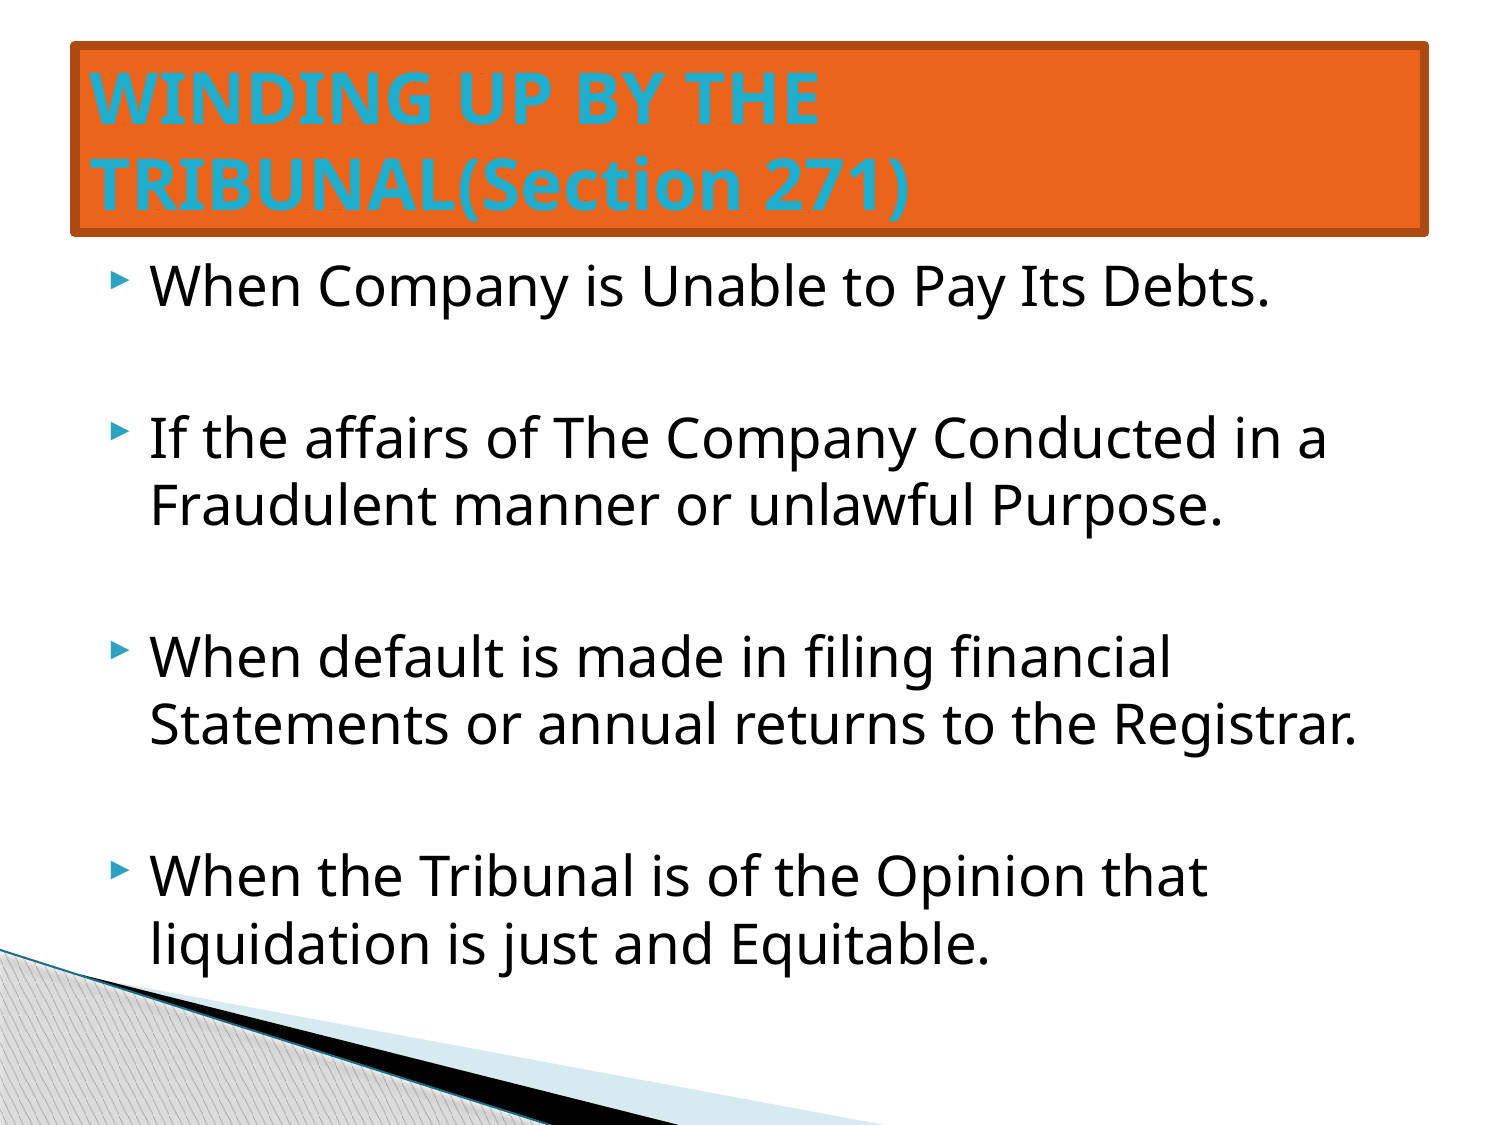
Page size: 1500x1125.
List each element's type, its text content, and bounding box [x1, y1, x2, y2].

list When Company is Unable to Pay Its Debts. If the affairs of The Company Conducted in a Fraudulent manner or unlawful Purpose. When default is made in filing financial Statements or annual returns to the Registrar. When the Tribunal is of the Opinion that liquidation is just and Equitable. [75, 243, 1425, 986]
title WINDING UP BY THE TRIBUNAL(Section 271) [70, 41, 1429, 237]
